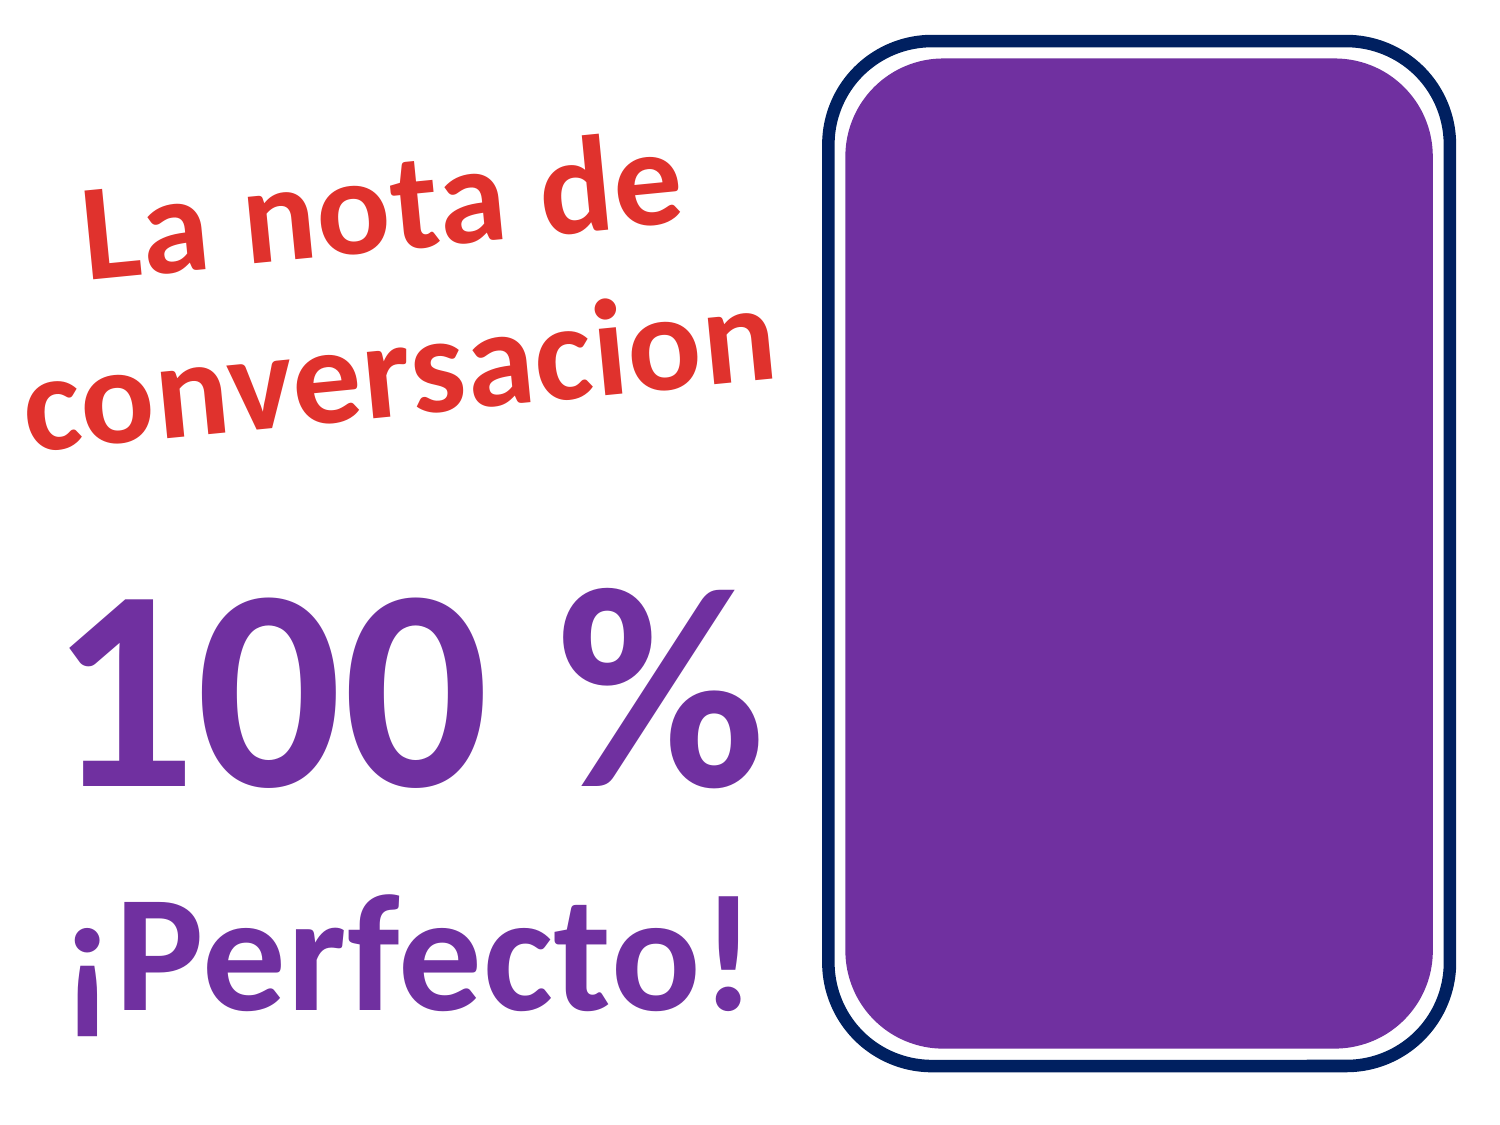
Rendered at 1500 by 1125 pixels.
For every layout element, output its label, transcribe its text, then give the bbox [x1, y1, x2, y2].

text_box 100 % ¡Perfecto! [11, 491, 806, 1052]
text_box La nota de conversacion [0, 66, 806, 490]
text_box [843, 56, 1435, 1051]
text_box [826, 38, 1453, 1069]
